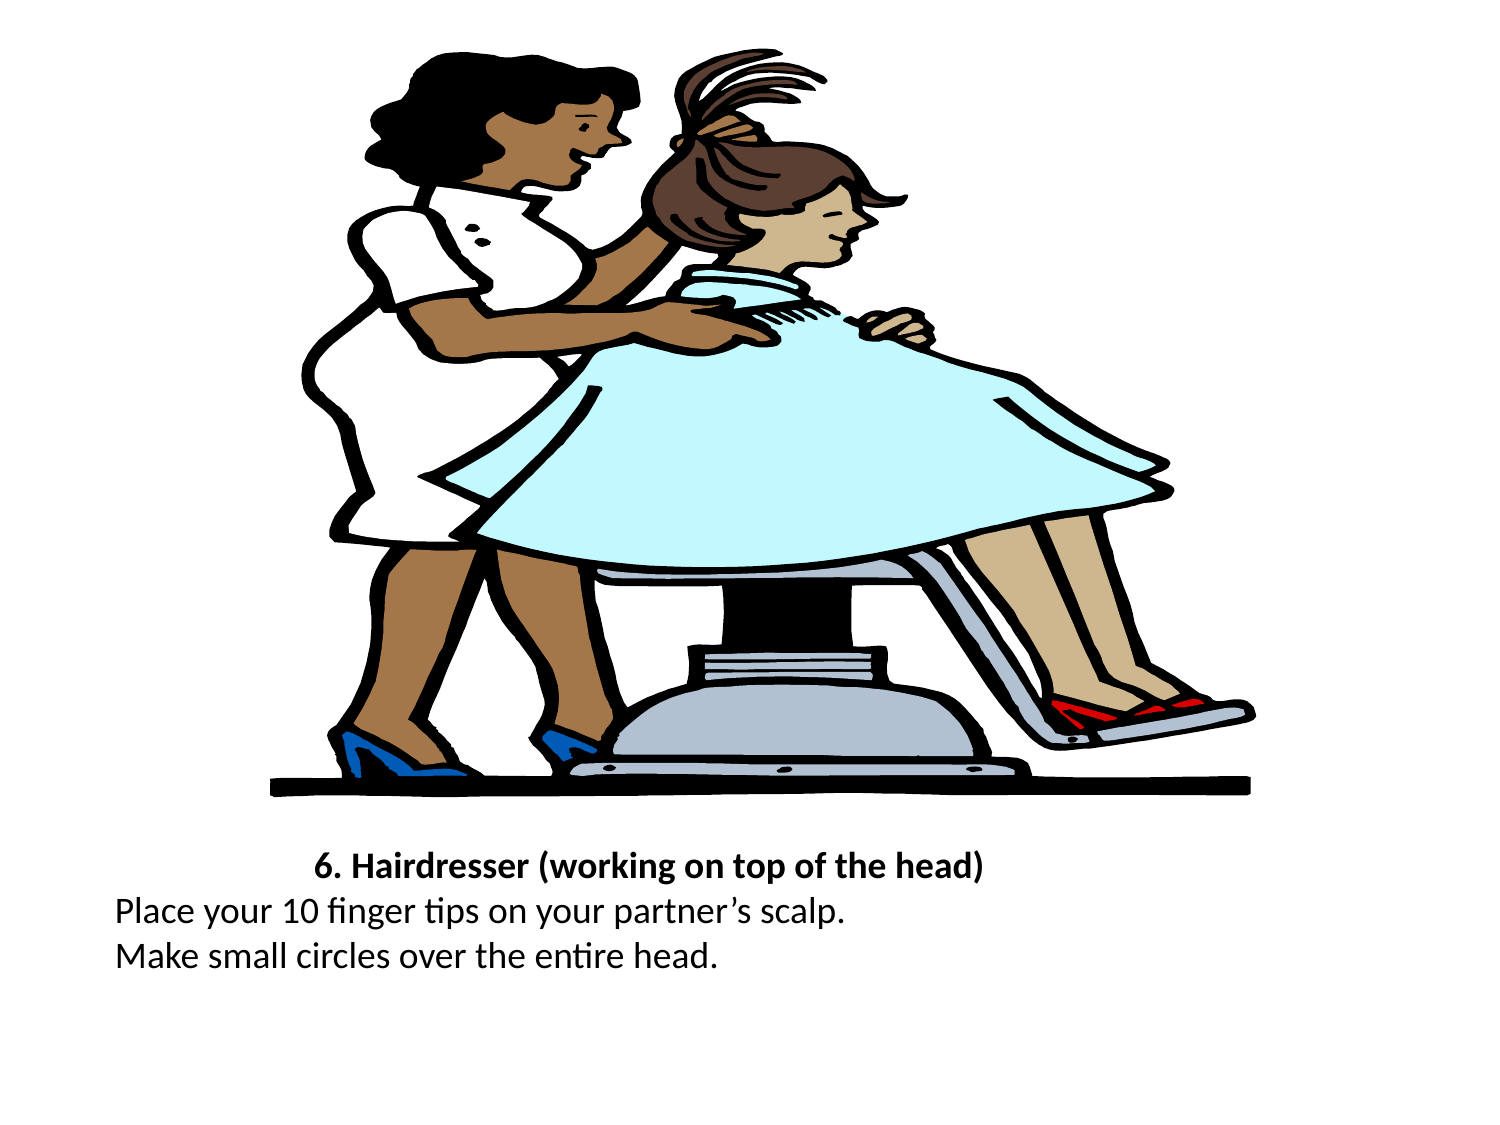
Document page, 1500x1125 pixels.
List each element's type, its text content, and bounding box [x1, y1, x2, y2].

picture [269, 46, 1258, 799]
text_box 6. Hairdresser (working on top of the head) Place your 10 finger tips on your partner’s scalp. Make small circles over the entire head. [100, 834, 1199, 984]
